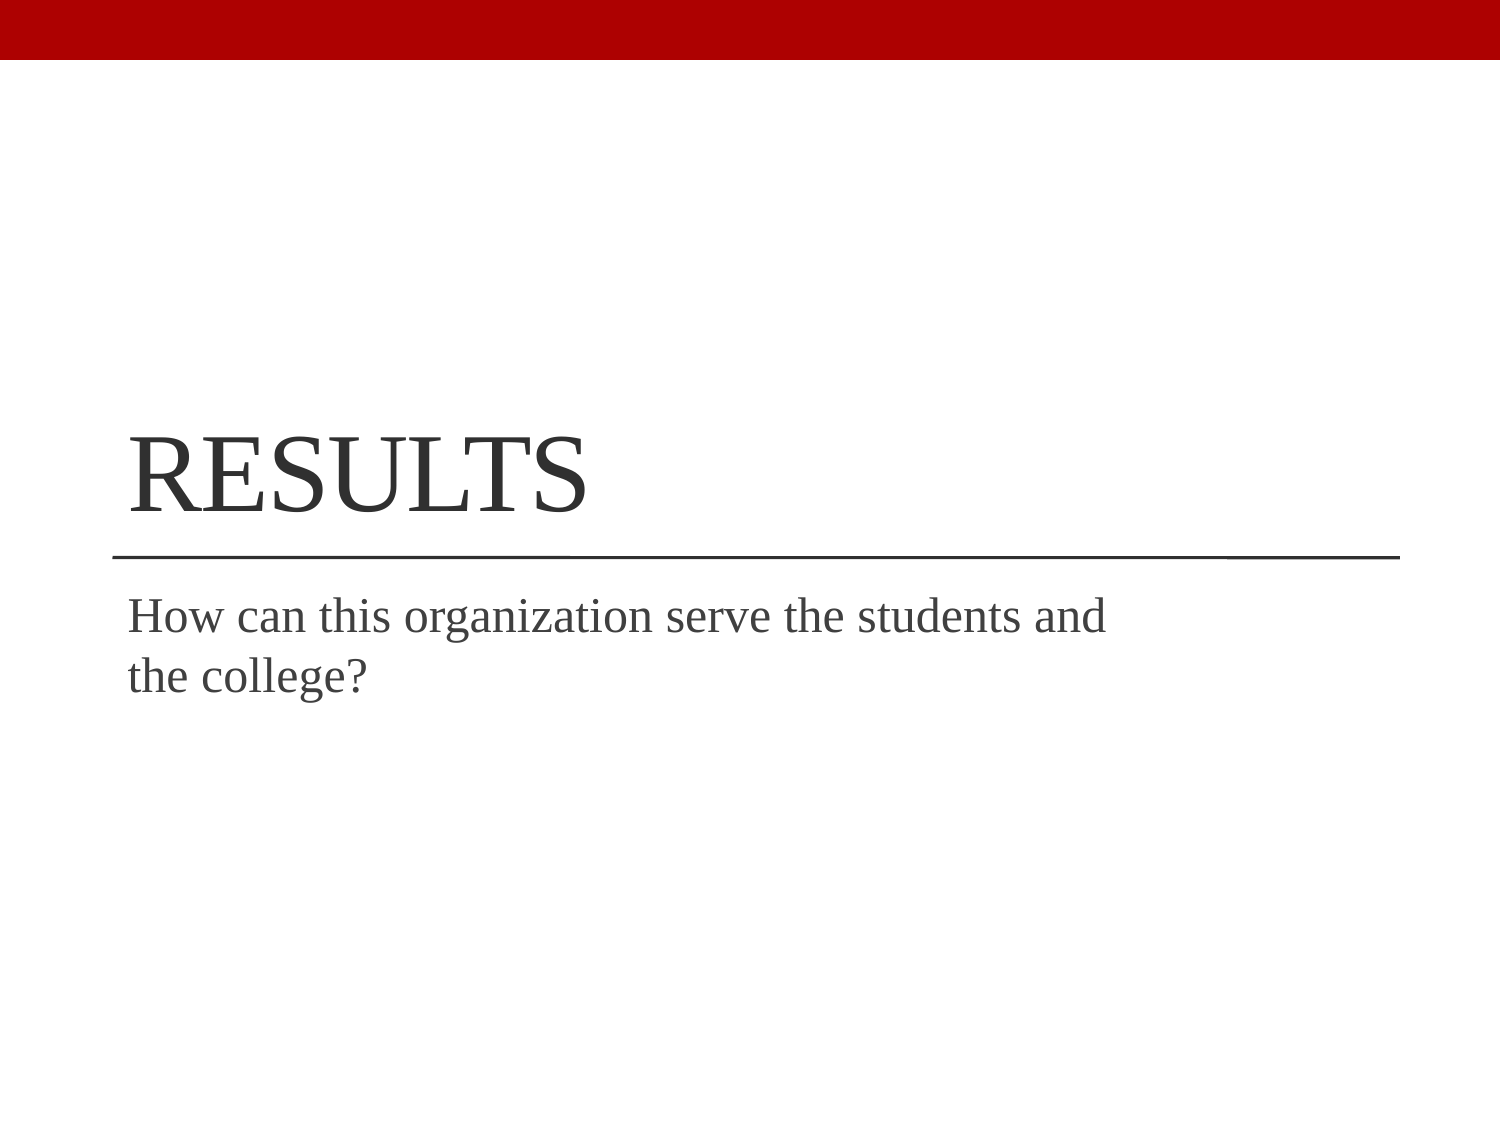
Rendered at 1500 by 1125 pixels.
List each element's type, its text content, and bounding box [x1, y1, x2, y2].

subtitle How can this organization serve the students and the college? [112, 575, 1163, 863]
title Results [112, 224, 1400, 542]
